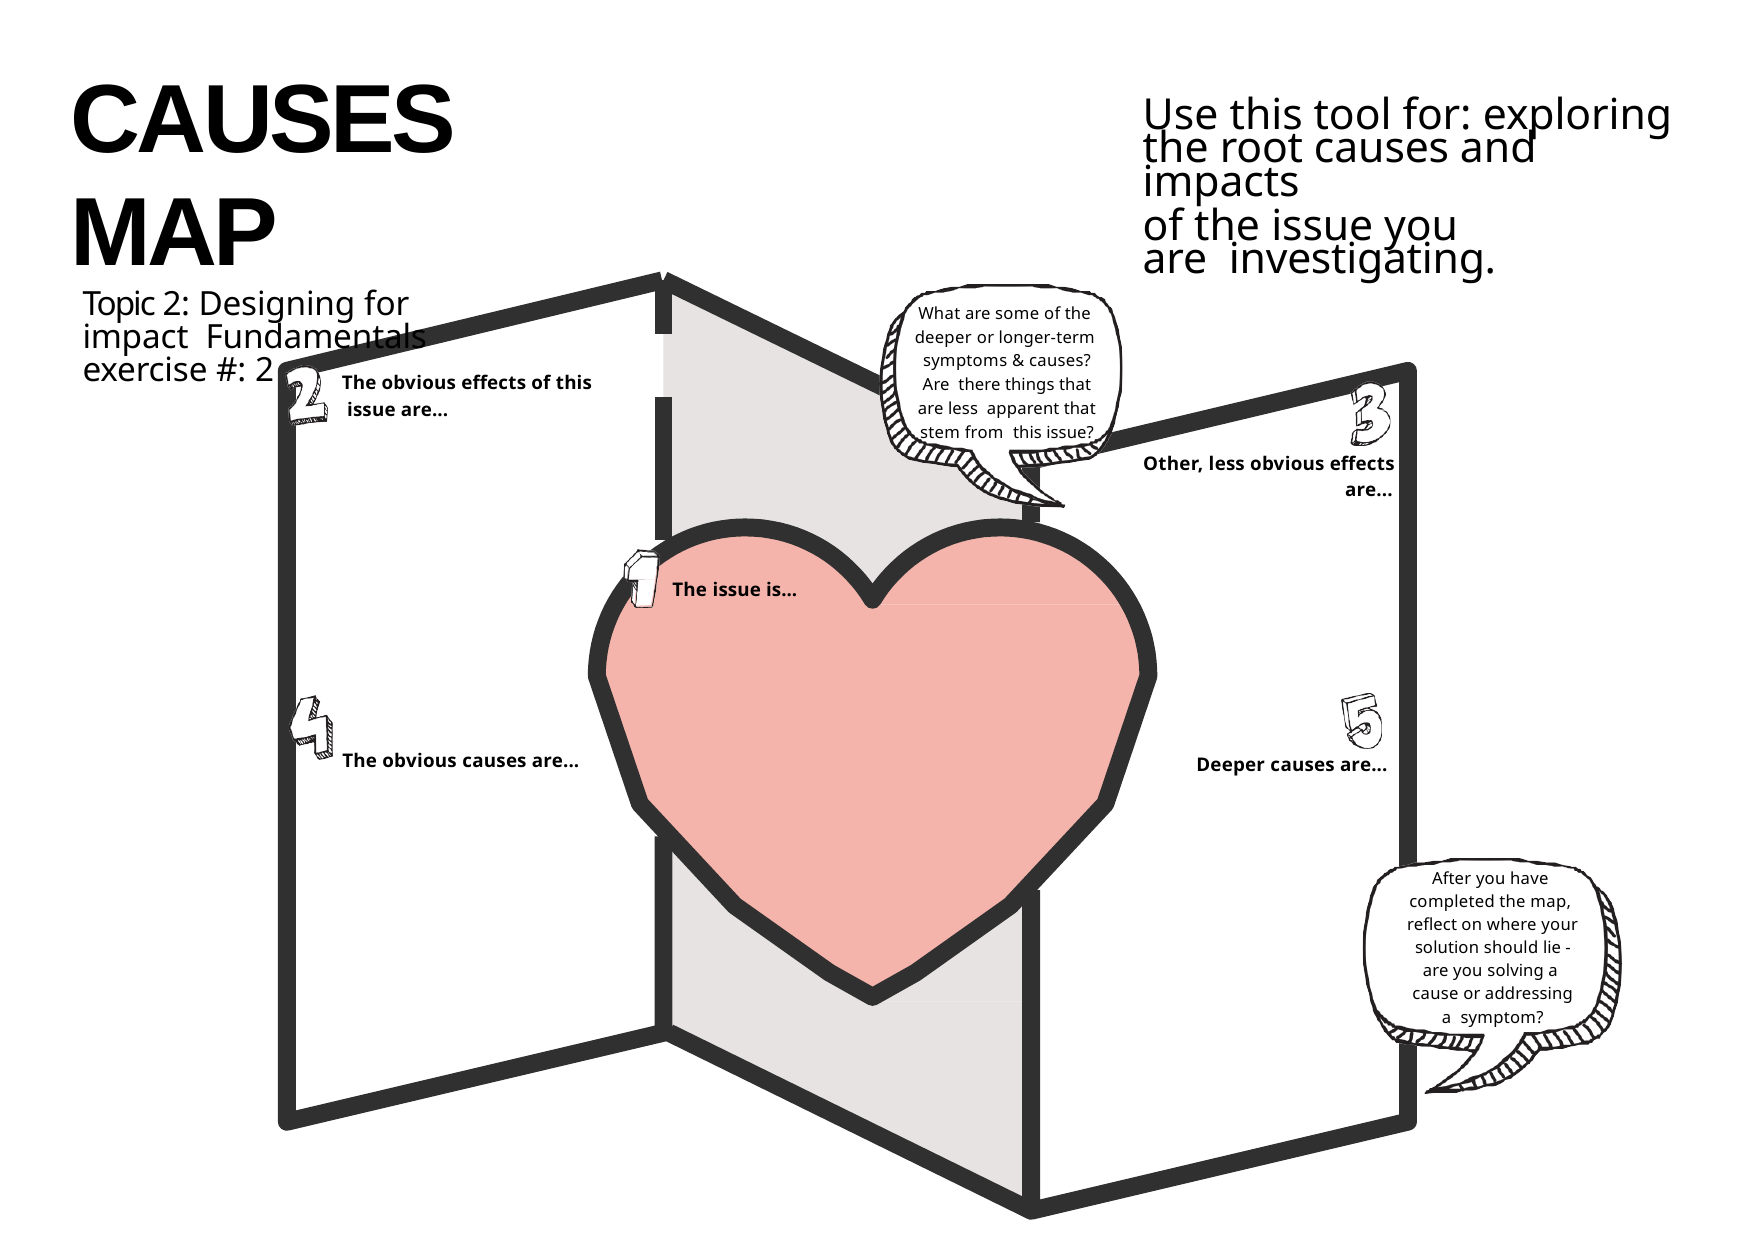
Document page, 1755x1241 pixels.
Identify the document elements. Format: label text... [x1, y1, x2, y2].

text_box Other, less obvious effects are... [1131, 445, 1396, 501]
text_box [285, 389, 328, 427]
text_box Deeper causes are... [1194, 750, 1395, 775]
text_box After you have completed the map, reflect on where your solution should lie - are you solving a cause or addressing a symptom? [1404, 862, 1581, 1027]
text_box The obvious causes are... [340, 746, 586, 772]
text_box [623, 549, 660, 608]
text_box [1362, 858, 1622, 1094]
text_box [628, 551, 658, 606]
text_box [286, 389, 664, 1122]
text_box [670, 849, 1031, 1202]
text_box [596, 527, 1149, 997]
text_box [624, 552, 641, 579]
text_box What are some of the deeper or longer-term symptoms & causes? Are there things that are less apparent that stem from this issue? [906, 297, 1107, 442]
text_box [1341, 693, 1382, 749]
text_box [663, 296, 1031, 592]
text_box The obvious effects of this issue are... [339, 365, 597, 420]
text_box [1031, 370, 1408, 1211]
text_box [879, 284, 1123, 508]
title CAUSES MAP Topic 2: Designing for impact Fundamentals exercise #: 2 [68, 56, 681, 389]
text_box [1350, 381, 1391, 445]
text_box The issue is... [670, 576, 804, 601]
text_box [288, 695, 333, 760]
text_box Use this tool for: exploring the root causes and impacts of the issue you are investigating. [1140, 93, 1676, 281]
